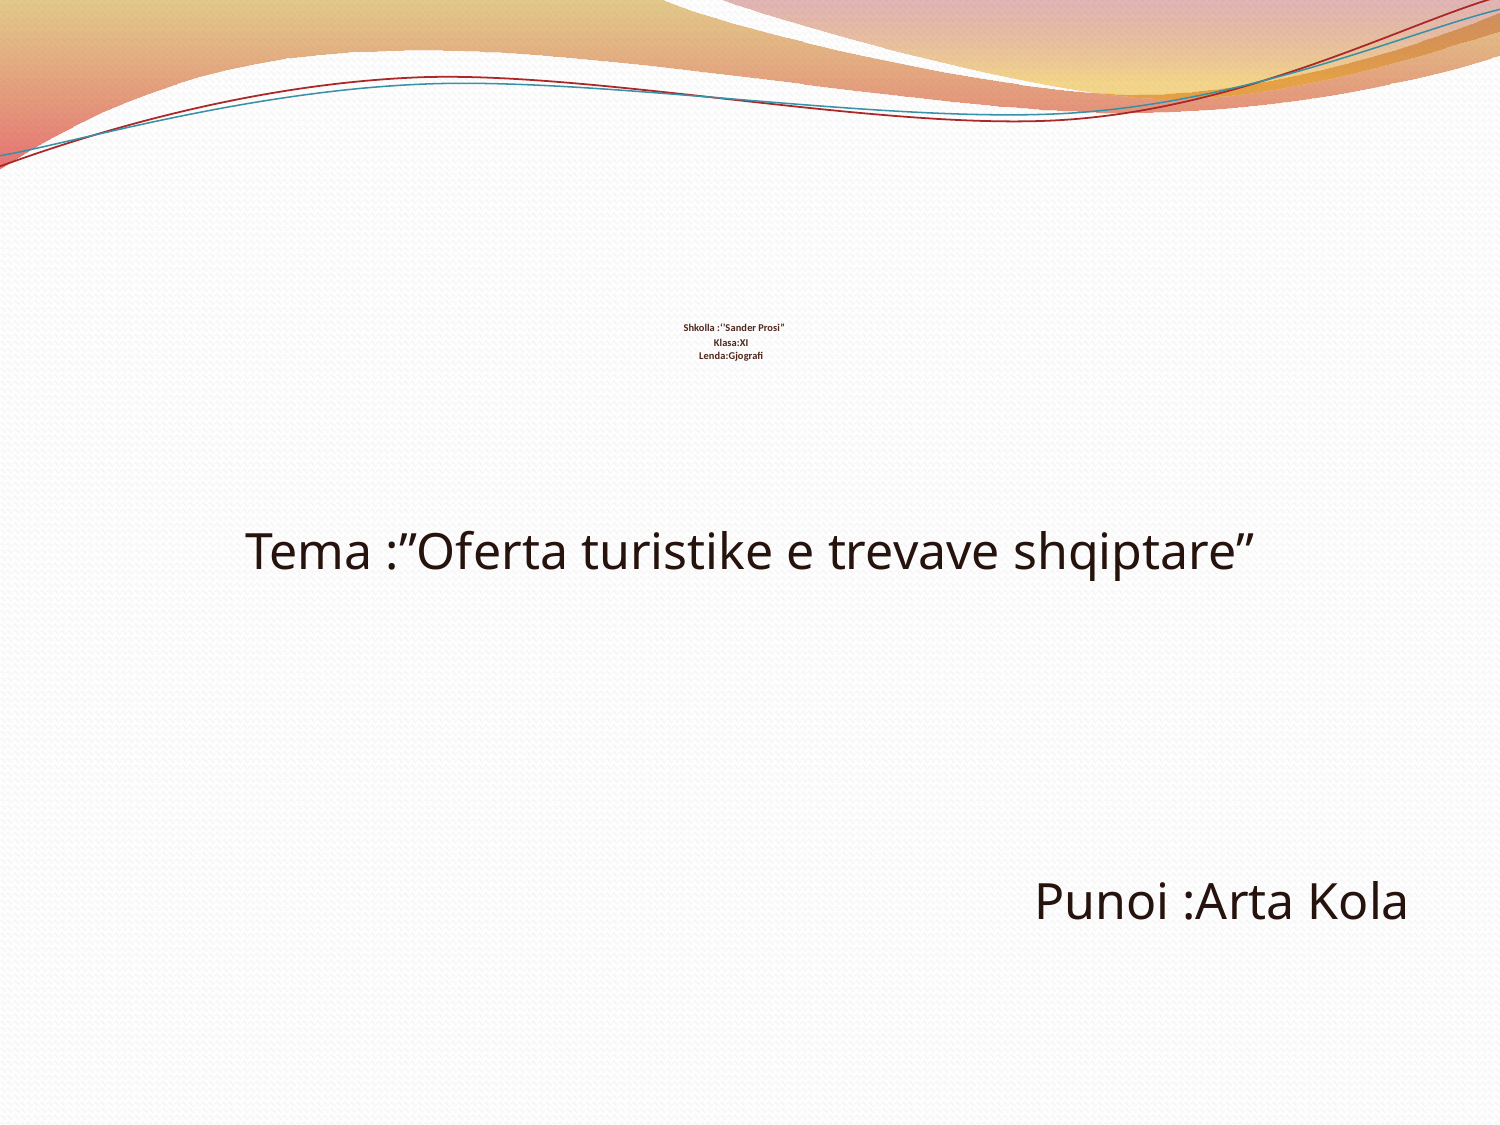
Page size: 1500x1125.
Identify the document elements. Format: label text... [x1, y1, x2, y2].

title Shkolla :‘’Sander Prosi” Klasa:XI Lenda:Gjografi [212, 99, 1250, 400]
list Tema :”Oferta turistike e trevave shqiptare” Punoi :Arta Kola [75, 437, 1425, 1038]
